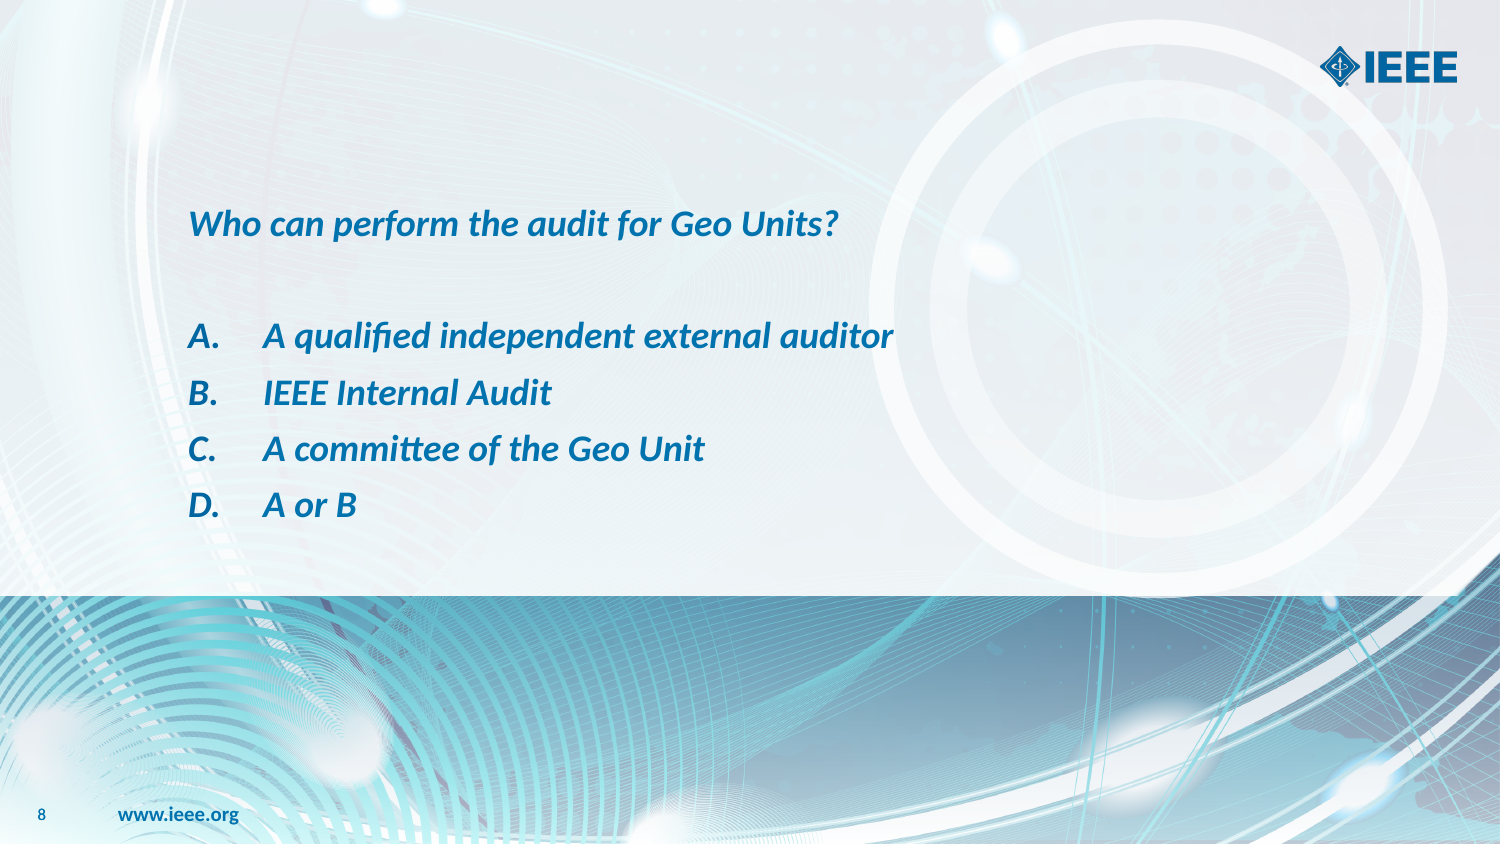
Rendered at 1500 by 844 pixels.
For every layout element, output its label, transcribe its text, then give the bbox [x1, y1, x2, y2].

subtitle Who can perform the audit for Geo Units? A qualified independent external auditor IEEE Internal Audit A committee of the Geo Unit A or B [173, 196, 1369, 544]
slide_number 8 [22, 786, 93, 841]
picture [1320, 46, 1457, 87]
